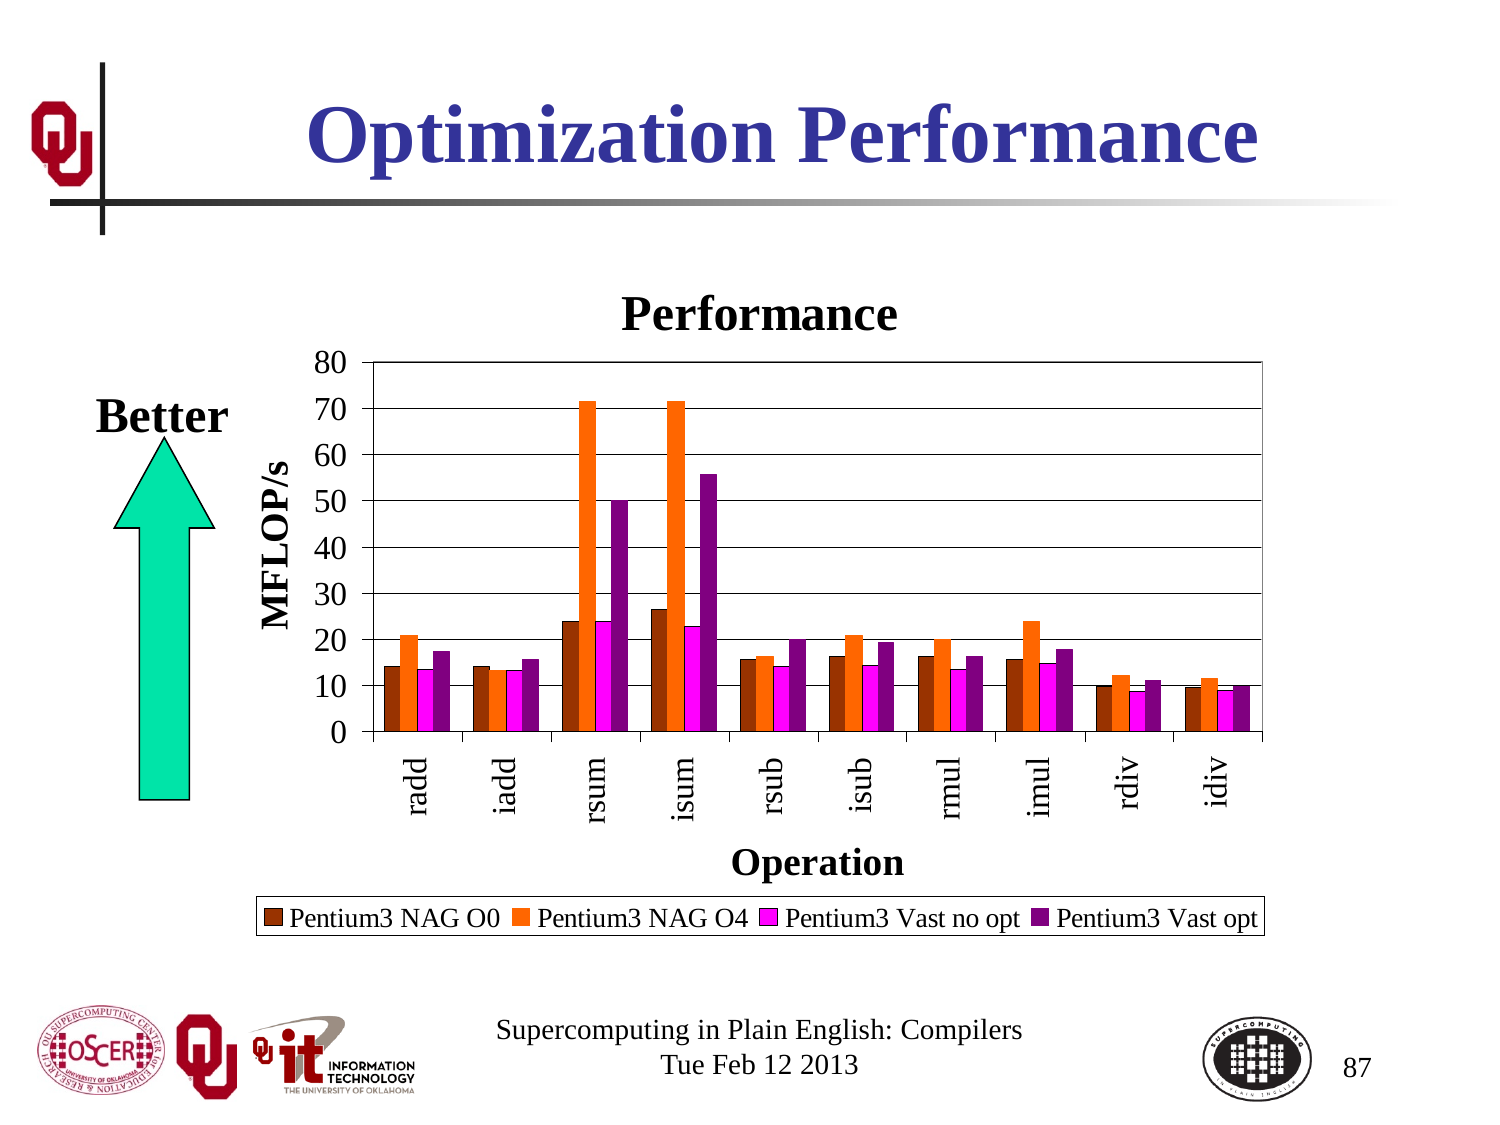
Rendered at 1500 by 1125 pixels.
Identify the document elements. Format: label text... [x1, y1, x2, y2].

picture [37, 1005, 165, 1095]
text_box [74, 374, 251, 801]
title Optimization Performance [124, 74, 1442, 187]
picture [174, 1010, 425, 1104]
picture [29, 99, 94, 189]
picture [1200, 1091, 1314, 1104]
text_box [224, 212, 1279, 1010]
footer Supercomputing in Plain English: Compilers Tue Feb 12 2013 [431, 1017, 1088, 1088]
slide_number 87 [1174, 1015, 1388, 1091]
